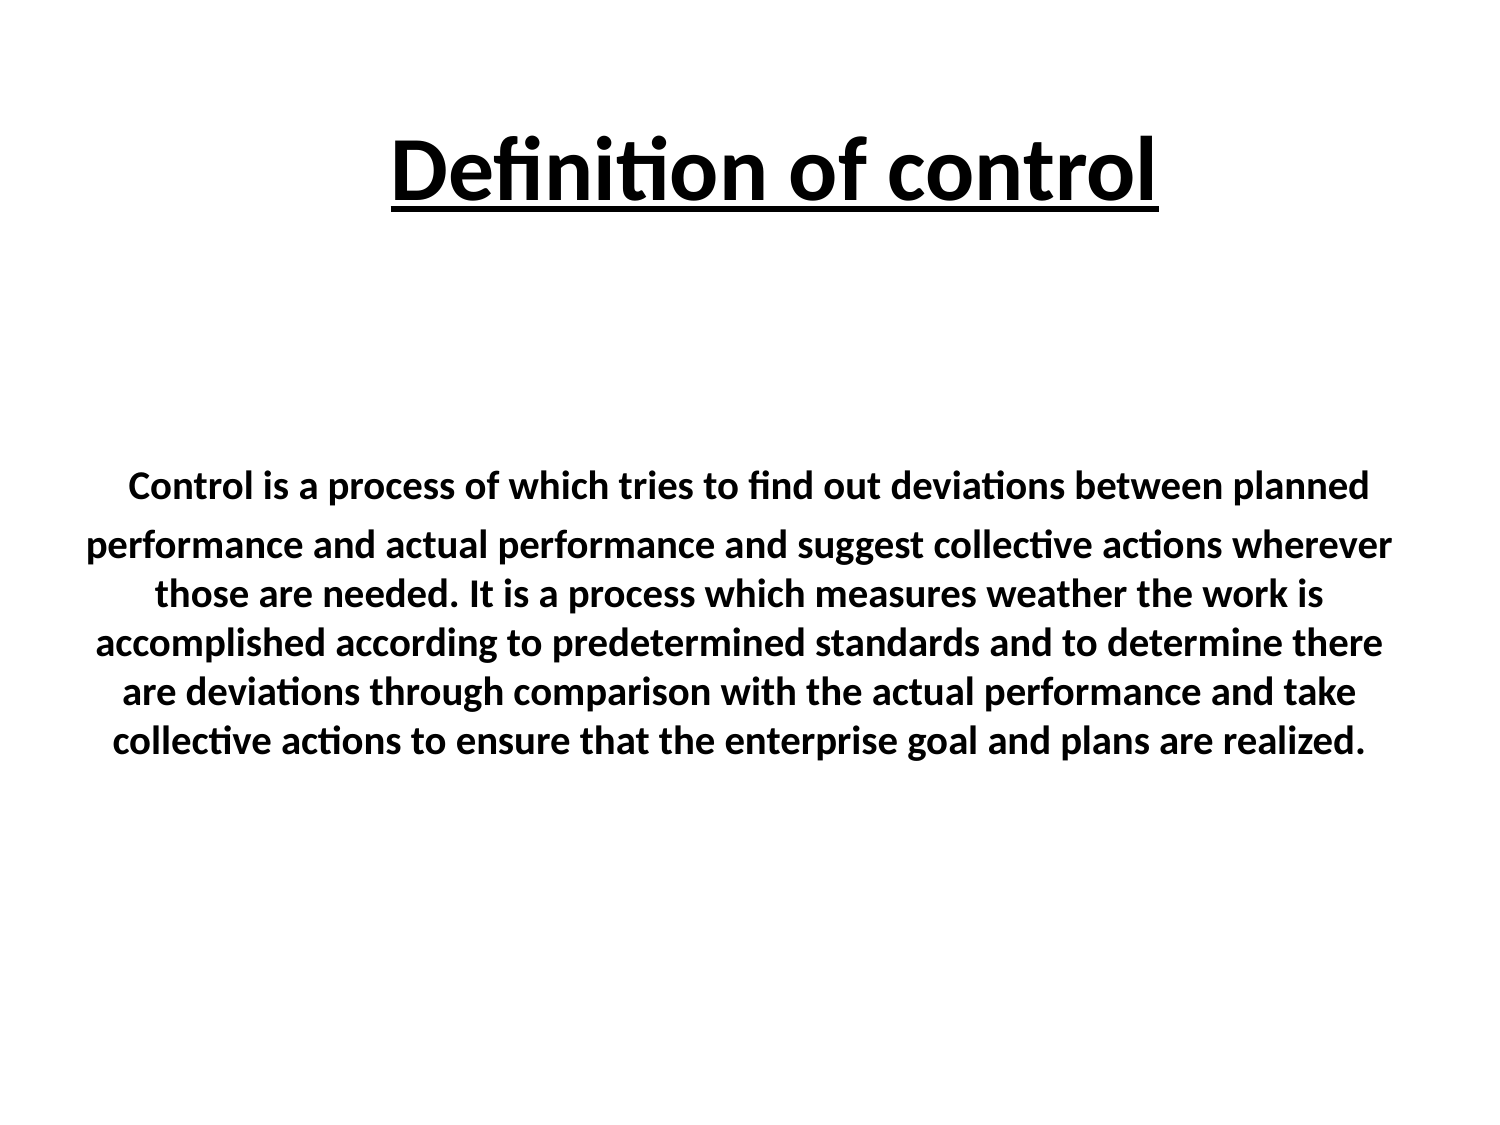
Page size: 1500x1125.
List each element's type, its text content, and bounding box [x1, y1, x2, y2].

text_box Definition of control [99, 70, 1450, 258]
title Control is a process of which tries to find out deviations between planned performance and actual performance and suggest collective actions wherever those are needed. It is a process which measures weather the work is accomplished according to predetermined standards and to determine there are deviations through comparison with the actual performance and take collective actions to ensure that the enterprise goal and plans are realized. [64, 397, 1415, 776]
